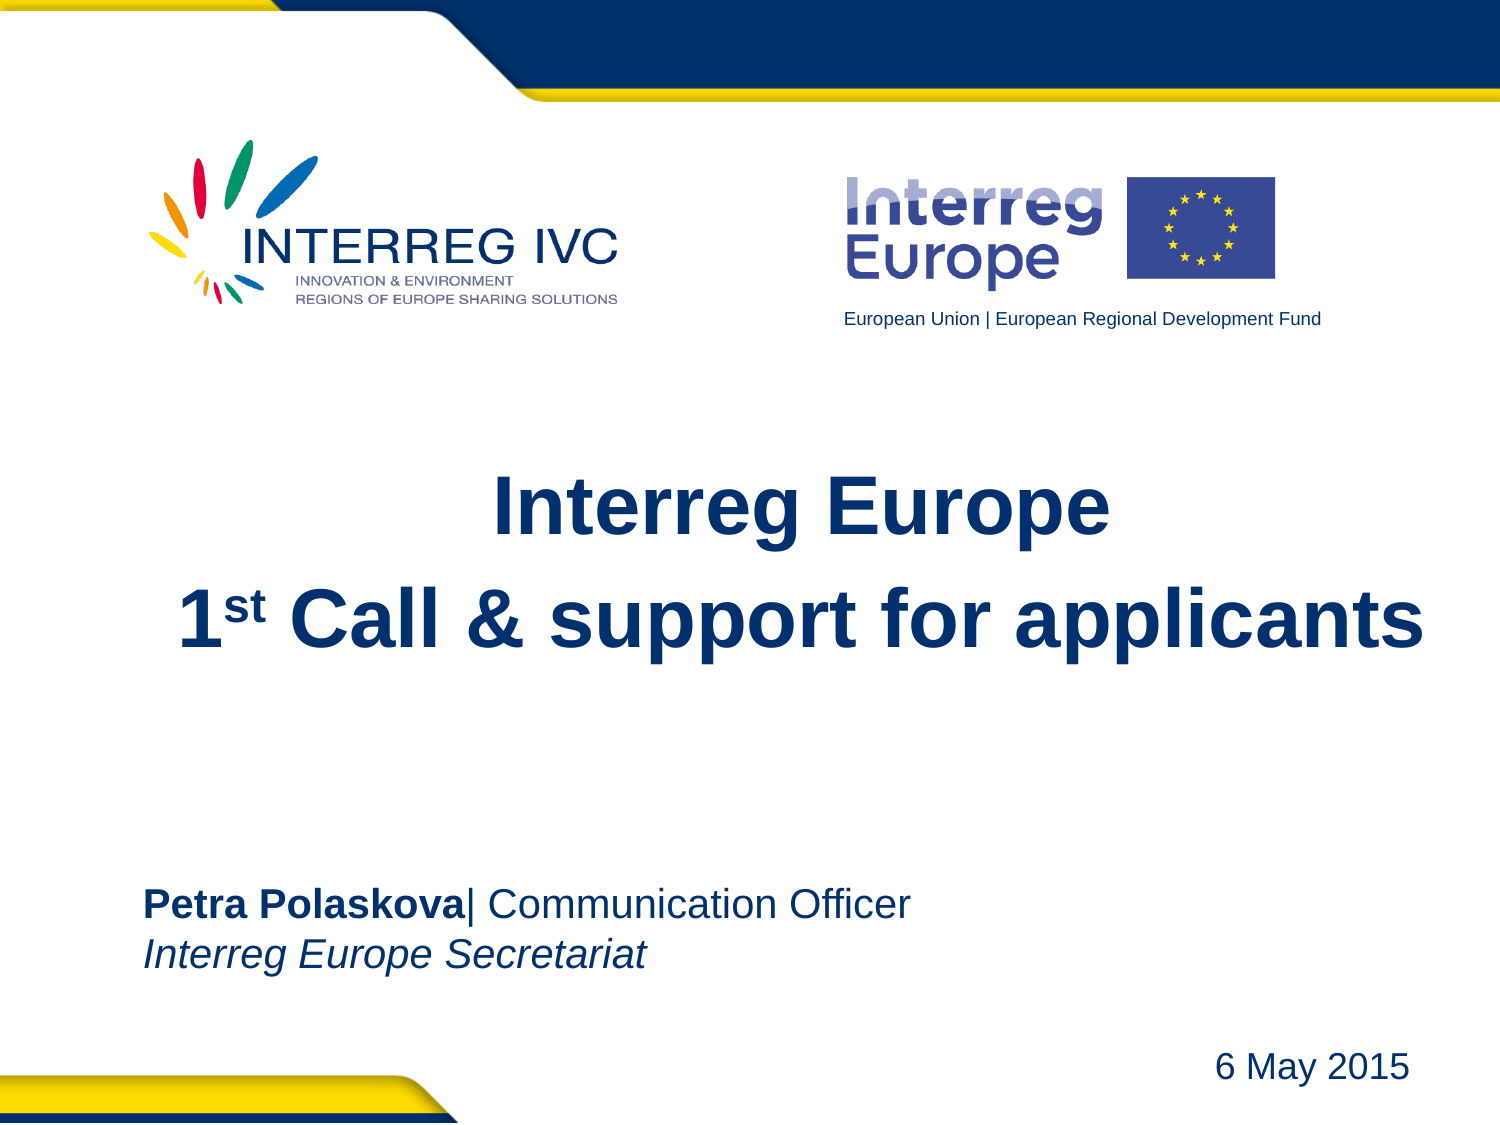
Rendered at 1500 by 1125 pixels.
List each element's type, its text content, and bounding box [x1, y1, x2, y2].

picture [0, 0, 1500, 307]
picture [0, 1011, 1500, 1123]
text_box Interreg Europe 1st Call & support for applicants Petra Polaskova| Communication Officer Interreg Europe Secretariat [53, 444, 1477, 985]
text_box 6 May 2015 [1199, 1034, 1426, 1095]
